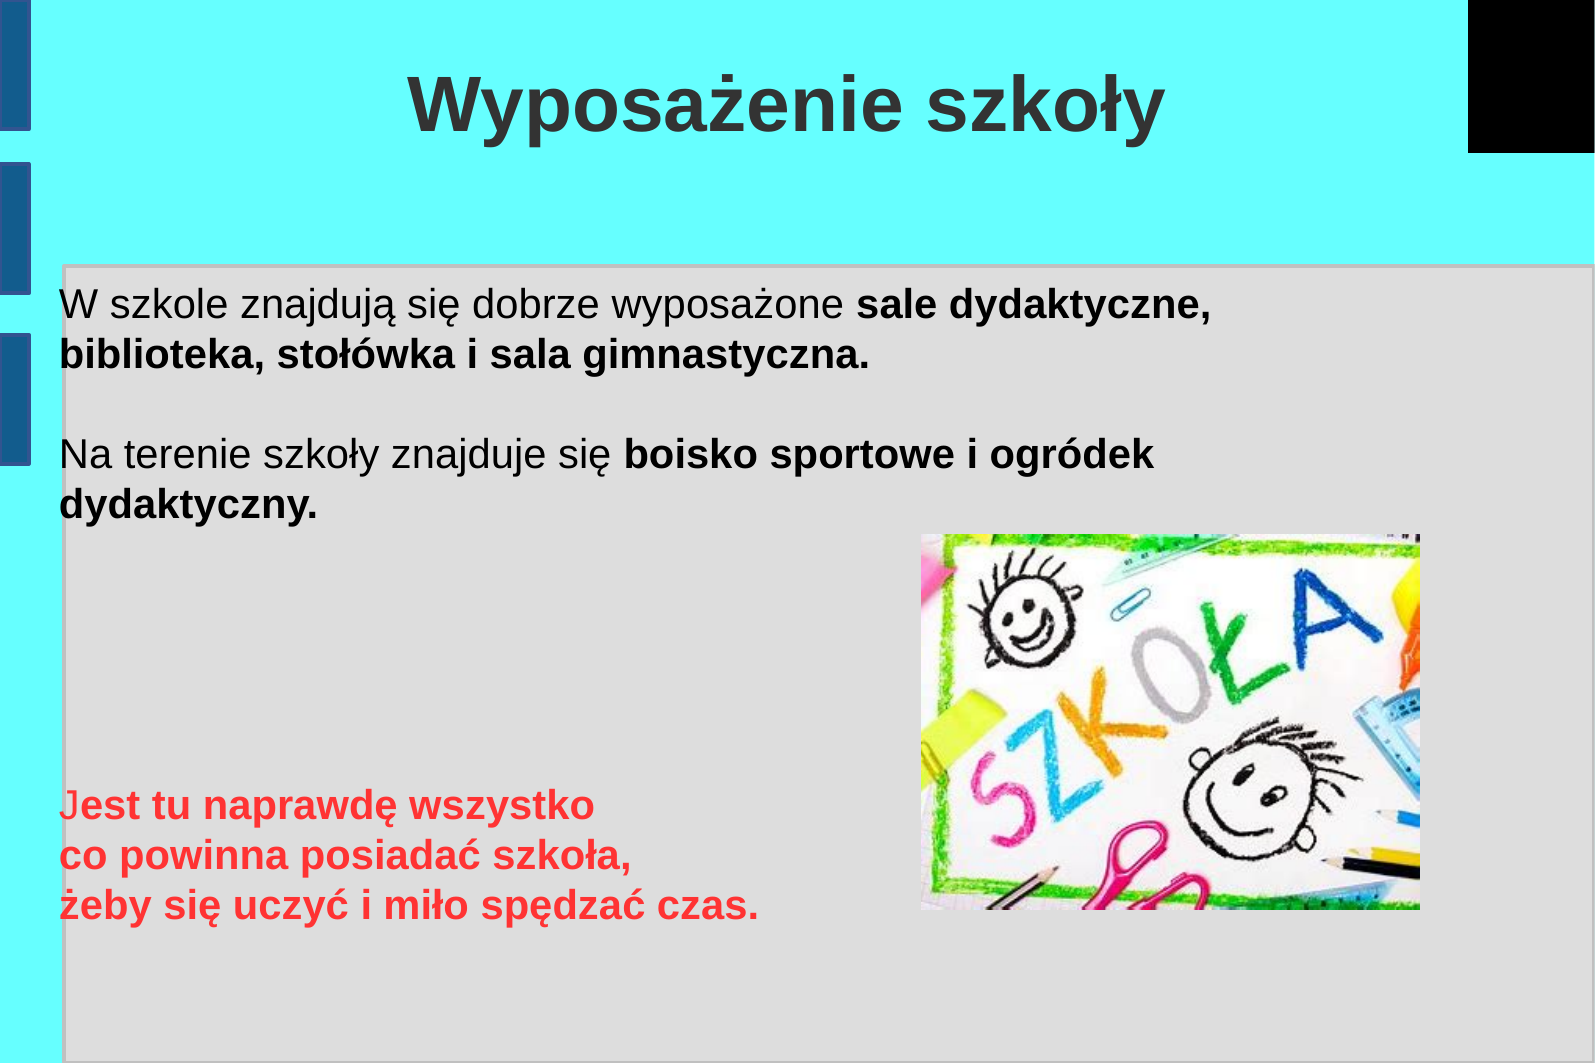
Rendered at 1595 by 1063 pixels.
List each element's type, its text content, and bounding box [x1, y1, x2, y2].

list W szkole znajdują się dobrze wyposażone sale dydaktyczne, biblioteka, stołówka i sala gimnastyczna. Na terenie szkoły znajduje się boisko sportowe i ogródek dydaktyczny. Jest tu naprawdę wszystko co powinna posiadać szkoła, żeby się uczyć i miło spędzać czas. [59, 177, 1335, 928]
picture [1467, 0, 1595, 154]
title Wyposażenie szkoły [106, 11, 1468, 190]
picture [921, 534, 1420, 910]
